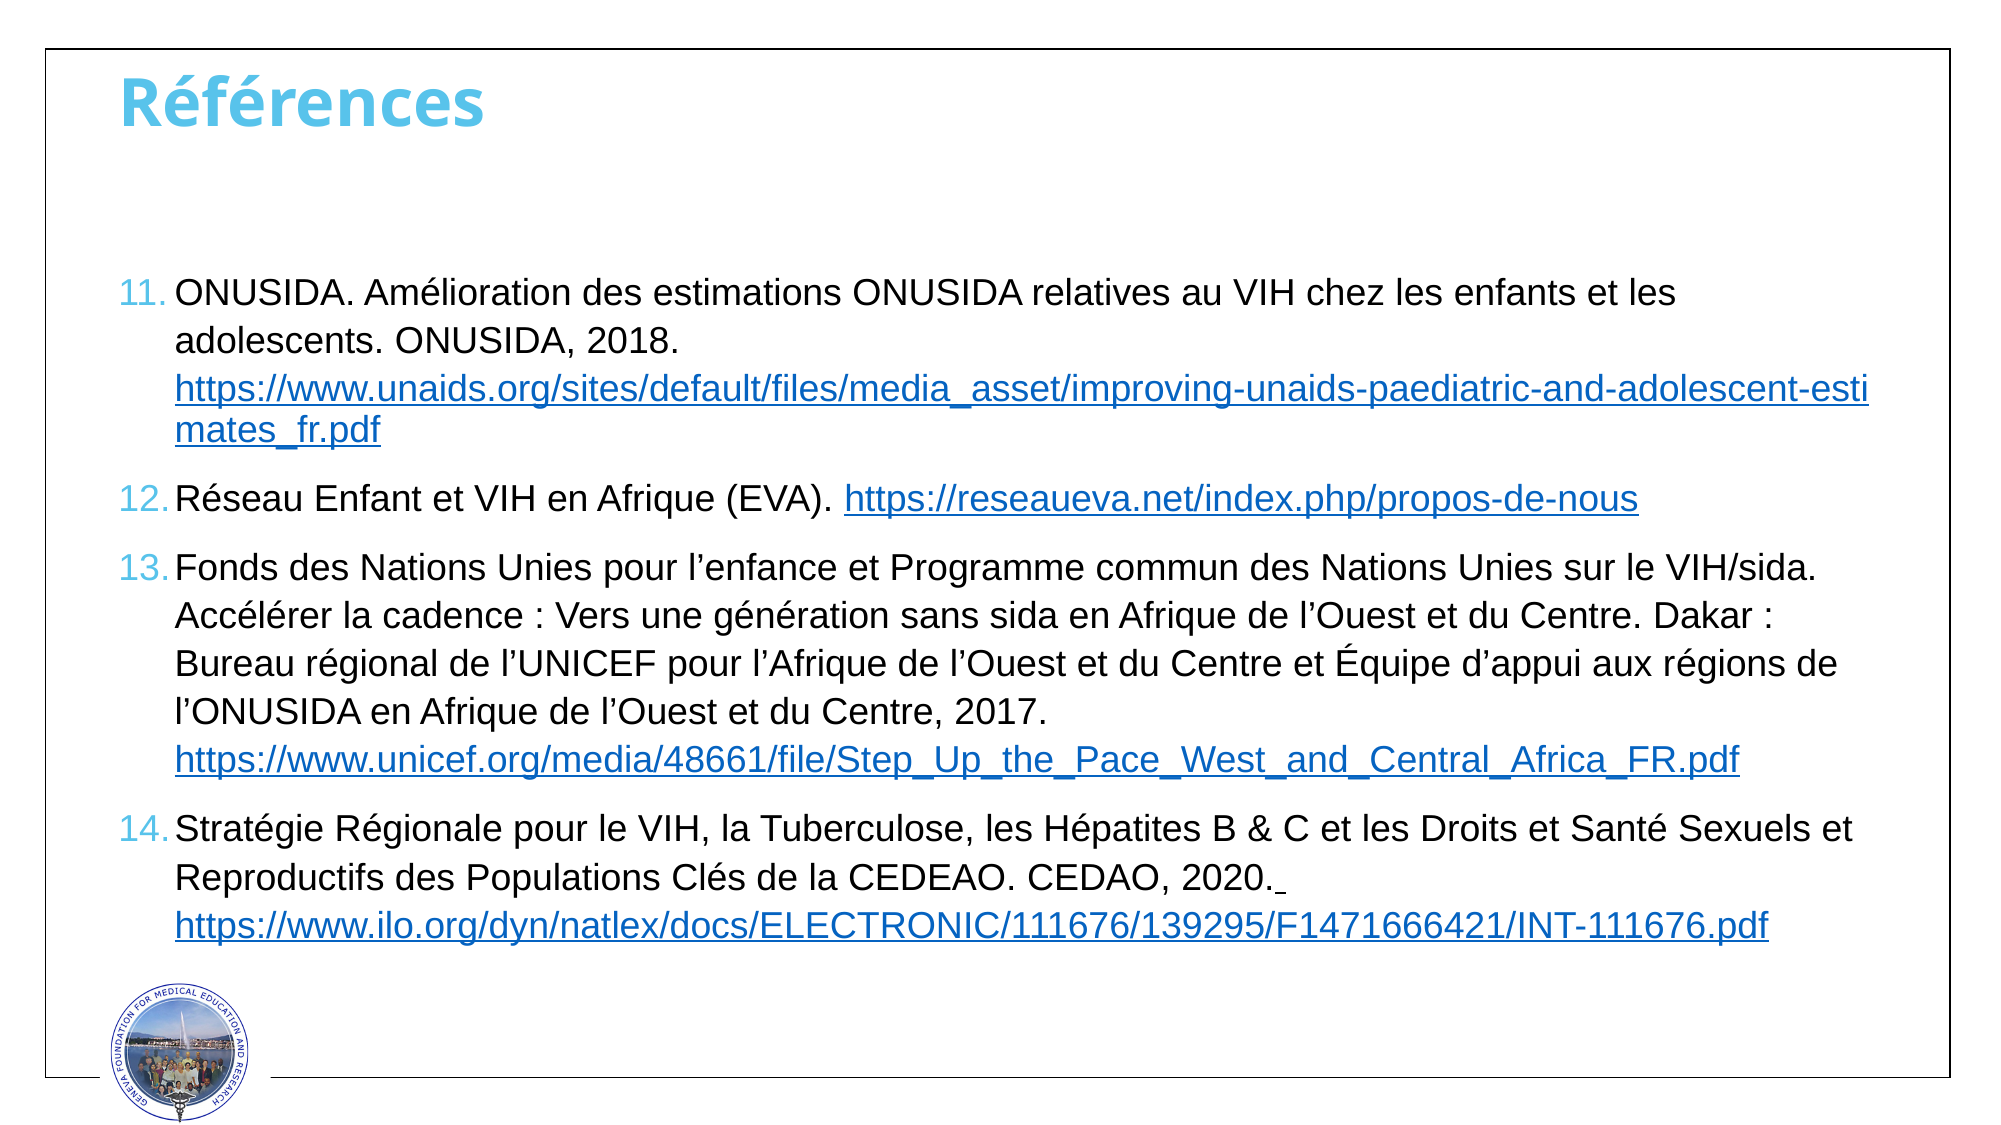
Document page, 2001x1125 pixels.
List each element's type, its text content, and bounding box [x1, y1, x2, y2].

title Références [103, 57, 1636, 149]
picture [109, 982, 250, 1125]
list ONUSIDA. Amélioration des estimations ONUSIDA relatives au VIH chez les enfants et les adolescents. ONUSIDA, 2018. https://www.unaids.org/sites/default/files/media_asset/improving-unaids-paediatric-and-adolescent-estimates_fr.pdf Réseau Enfant et VIH en Afrique (EVA). https://reseaueva.net/index.php/propos-de-nous Fonds des Nations Unies pour l’enfance et Programme commun des Nations Unies sur le VIH/sida. Accélérer la cadence : Vers une génération sans sida en Afrique de l’Ouest et du Centre. Dakar : Bureau régional de l’UNICEF pour l’Afrique de l’Ouest et du Centre et Équipe d’appui aux régions de l’ONUSIDA en Afrique de l’Ouest et du Centre, 2017. https://www.unicef.org/media/48661/file/Step_Up_the_Pace_West_and_Central_Africa_FR.pdf Stratégie Régionale pour le VIH, la Tuberculose, les Hépatites B & C et les Droits et Santé Sexuels et Reproductifs des Populations Clés de la CEDEAO. CEDAO, 2020. https://www.ilo.org/dyn/natlex/docs/ELECTRONIC/111676/139295/F1471666421/INT-111676.pdf [103, 257, 1886, 953]
